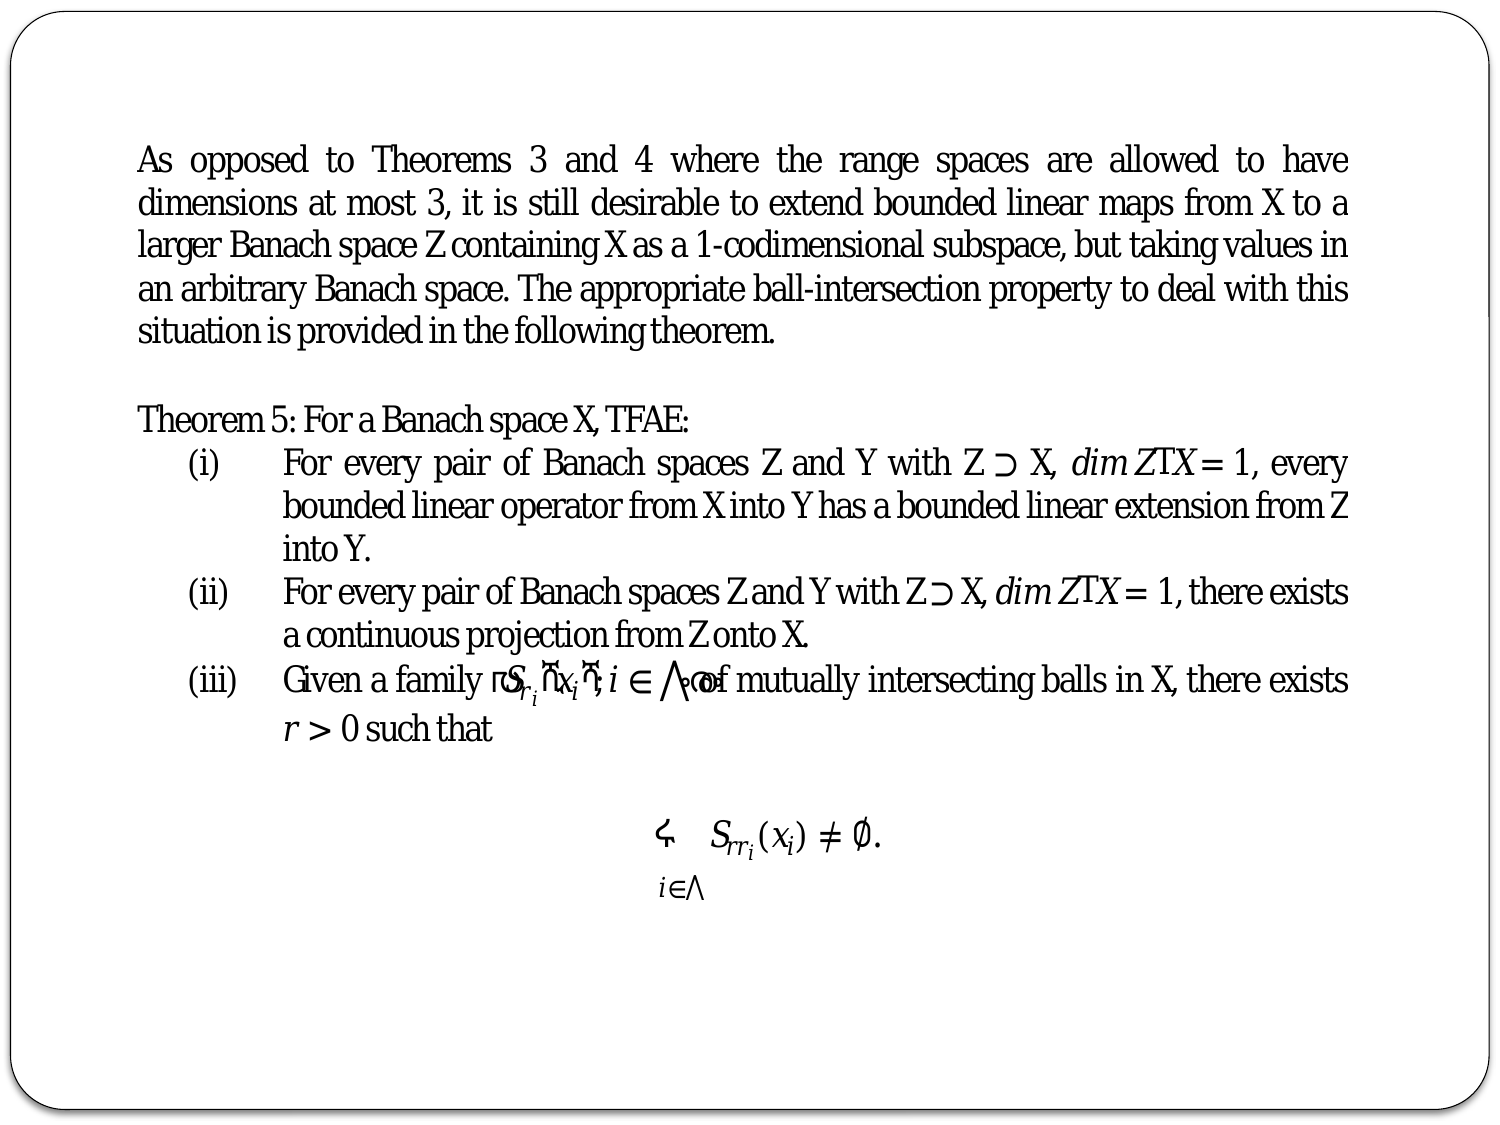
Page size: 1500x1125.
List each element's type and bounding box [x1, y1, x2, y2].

text_box [137, 137, 1351, 901]
